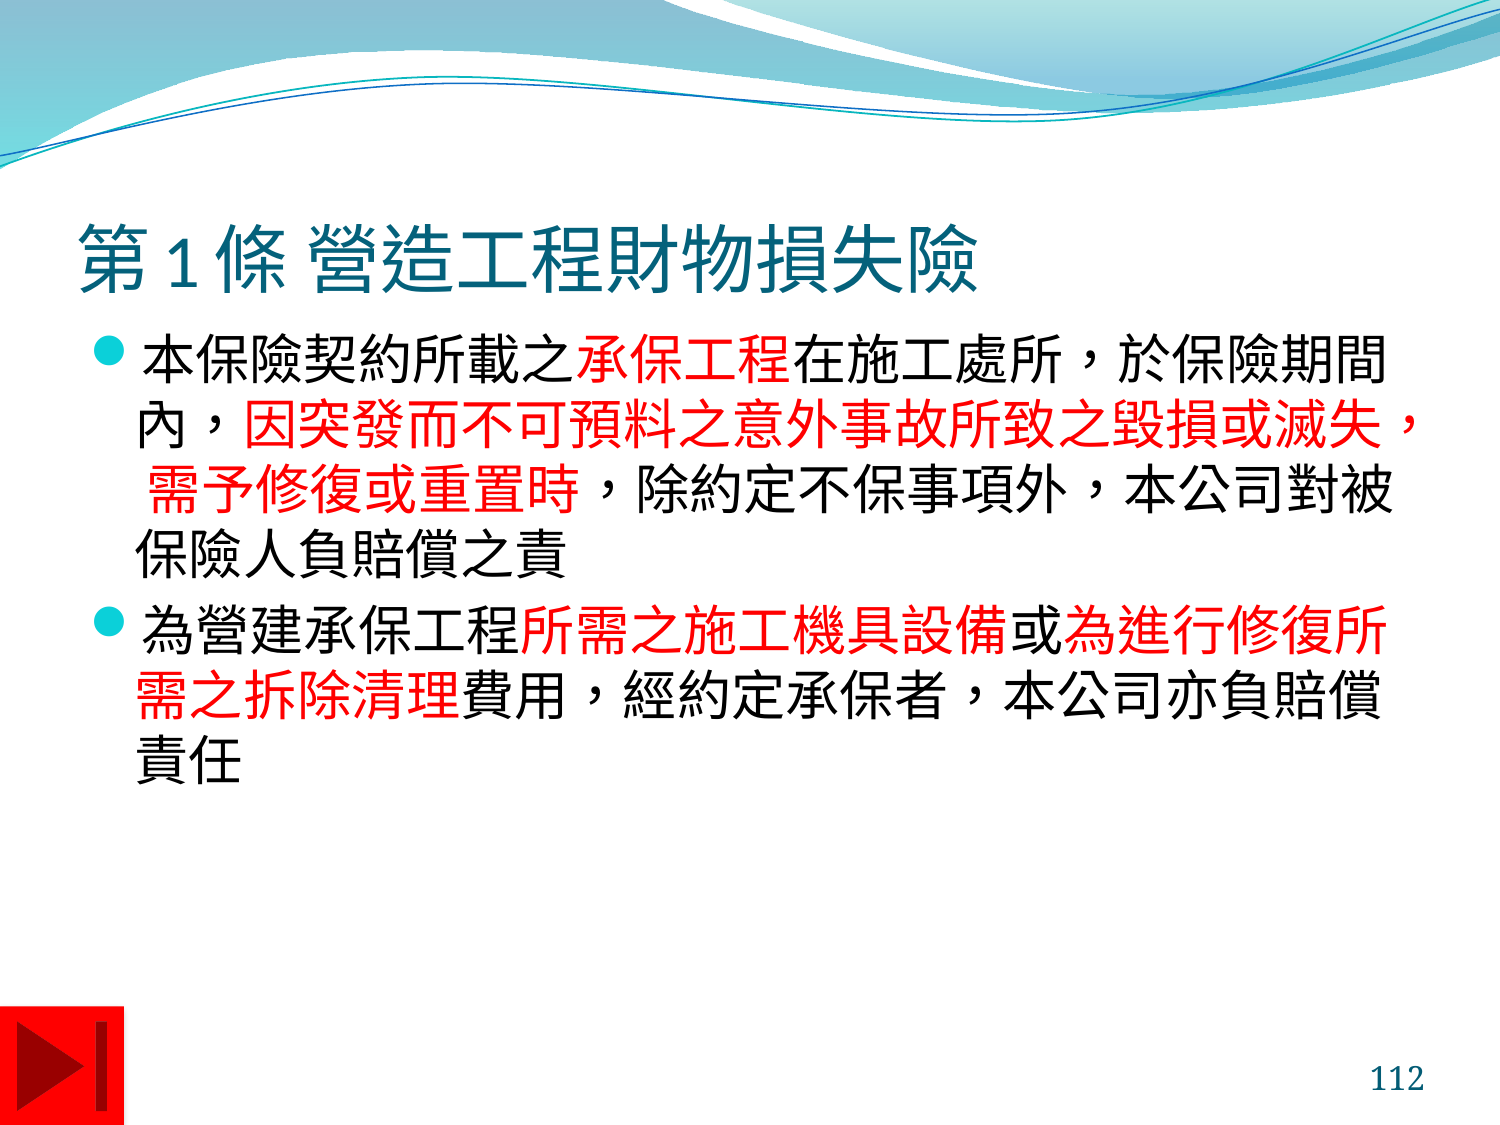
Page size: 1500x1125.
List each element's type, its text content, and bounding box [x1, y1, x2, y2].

slide_number 112 [1299, 1042, 1425, 1103]
title 第1條 營造工程財物損失險 [75, 115, 1425, 303]
list 本保險契約所載之承保工程在施工處所，於保險期間 內，因突發而不可預料之意外事故所致之毀損或滅失， 需予修復或重置時，除約定不保事項外，本公司對被保險人負賠償之責 為營建承保工程所需之施工機具設備或為進行修復所需之拆除清理費用，經約定承保者，本公司亦負賠償責任 [75, 317, 1425, 1038]
text_box [0, 1004, 126, 1125]
